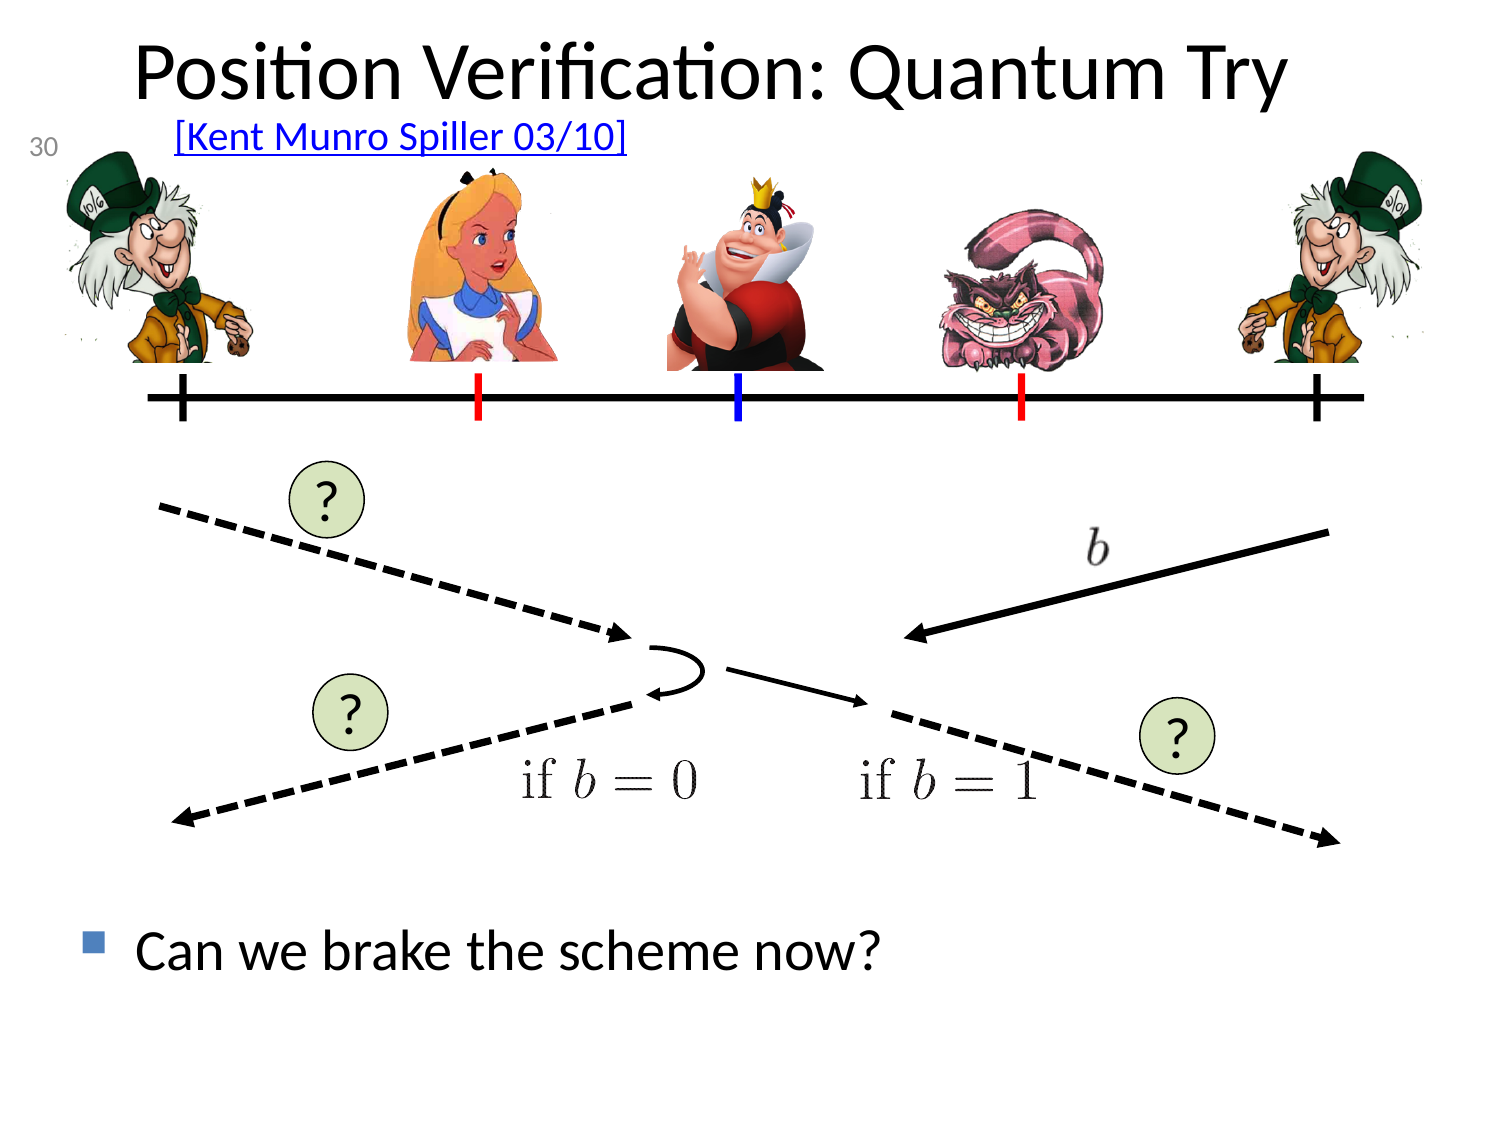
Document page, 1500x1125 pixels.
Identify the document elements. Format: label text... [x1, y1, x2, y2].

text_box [64, 149, 254, 422]
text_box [170, 647, 703, 823]
text_box Can we brake the scheme now? [64, 905, 1448, 1090]
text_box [159, 455, 633, 639]
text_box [903, 522, 1330, 639]
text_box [938, 208, 1105, 421]
title Position Verification: Quantum Try [118, 8, 1495, 149]
text_box [Kent Munro Spiller 03/10] [159, 101, 1294, 173]
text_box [407, 167, 559, 421]
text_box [726, 668, 1341, 844]
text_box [1236, 149, 1424, 422]
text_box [666, 172, 824, 422]
